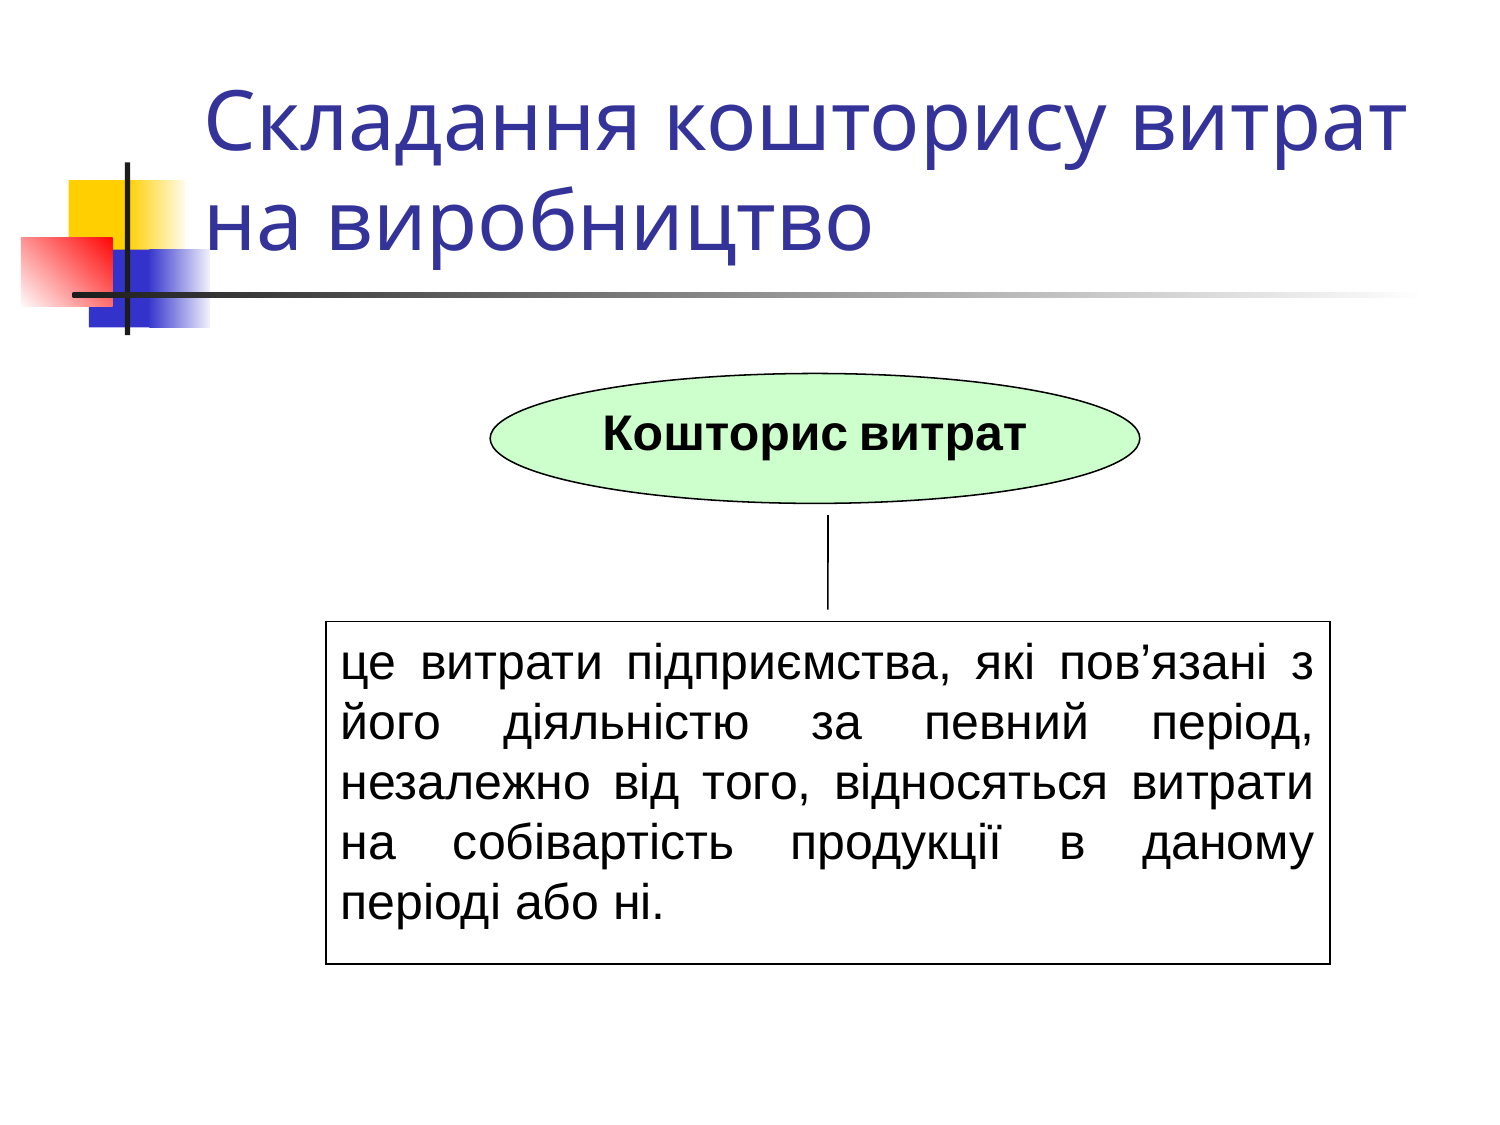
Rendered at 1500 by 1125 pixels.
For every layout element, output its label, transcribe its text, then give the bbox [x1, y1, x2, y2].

text_box Кошторис витрат [490, 373, 1140, 504]
text_box це витрати підприємства, які пов’язані з його діяльністю за певний період, незалежно від того, відносяться витрати на собівартість продукції в даному періоді або ні. [325, 621, 1330, 965]
title Складання кошторису витрат на виробництво [188, 34, 1468, 276]
